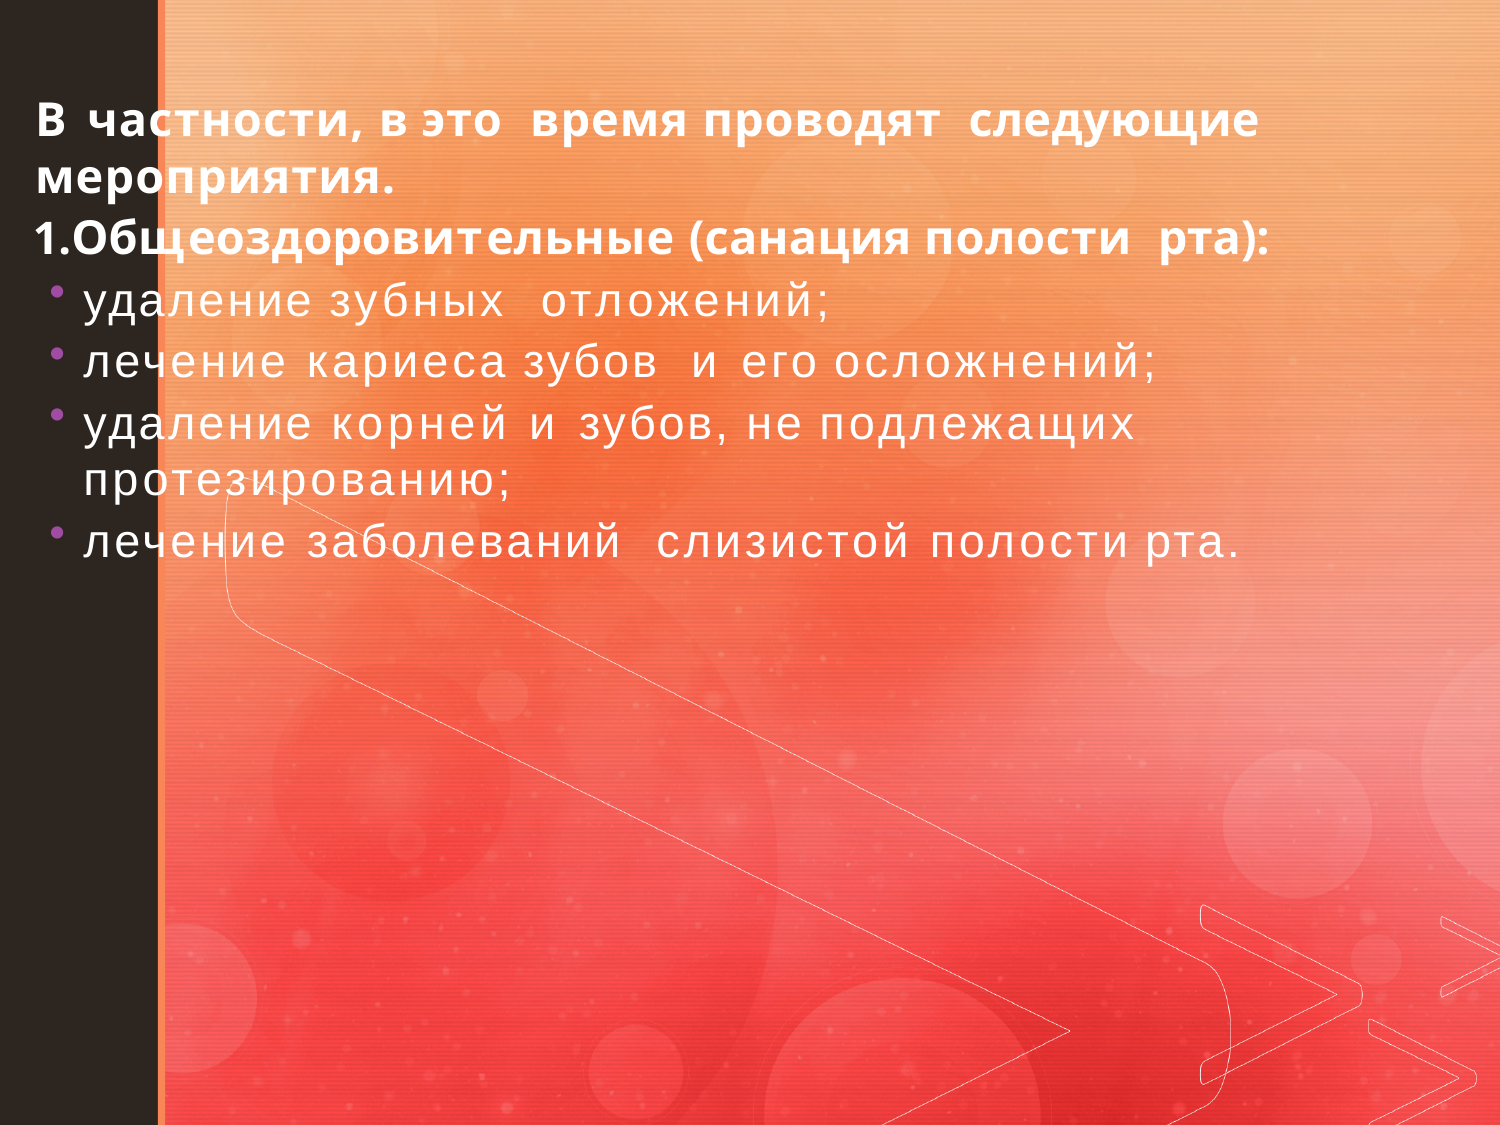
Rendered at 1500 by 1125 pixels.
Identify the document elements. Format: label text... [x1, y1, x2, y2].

text_box В частности, в это время проводят следующие мероприятия. Общеоздоровительные (санация полости рта): удаление зубных отложений; лечение кариеса зубов и его осложнений; удаление корней и зубов, не подлежащих протезированию; лечение заболеваний слизистой полости рта. [32, 87, 1467, 567]
picture [166, 0, 1500, 1125]
